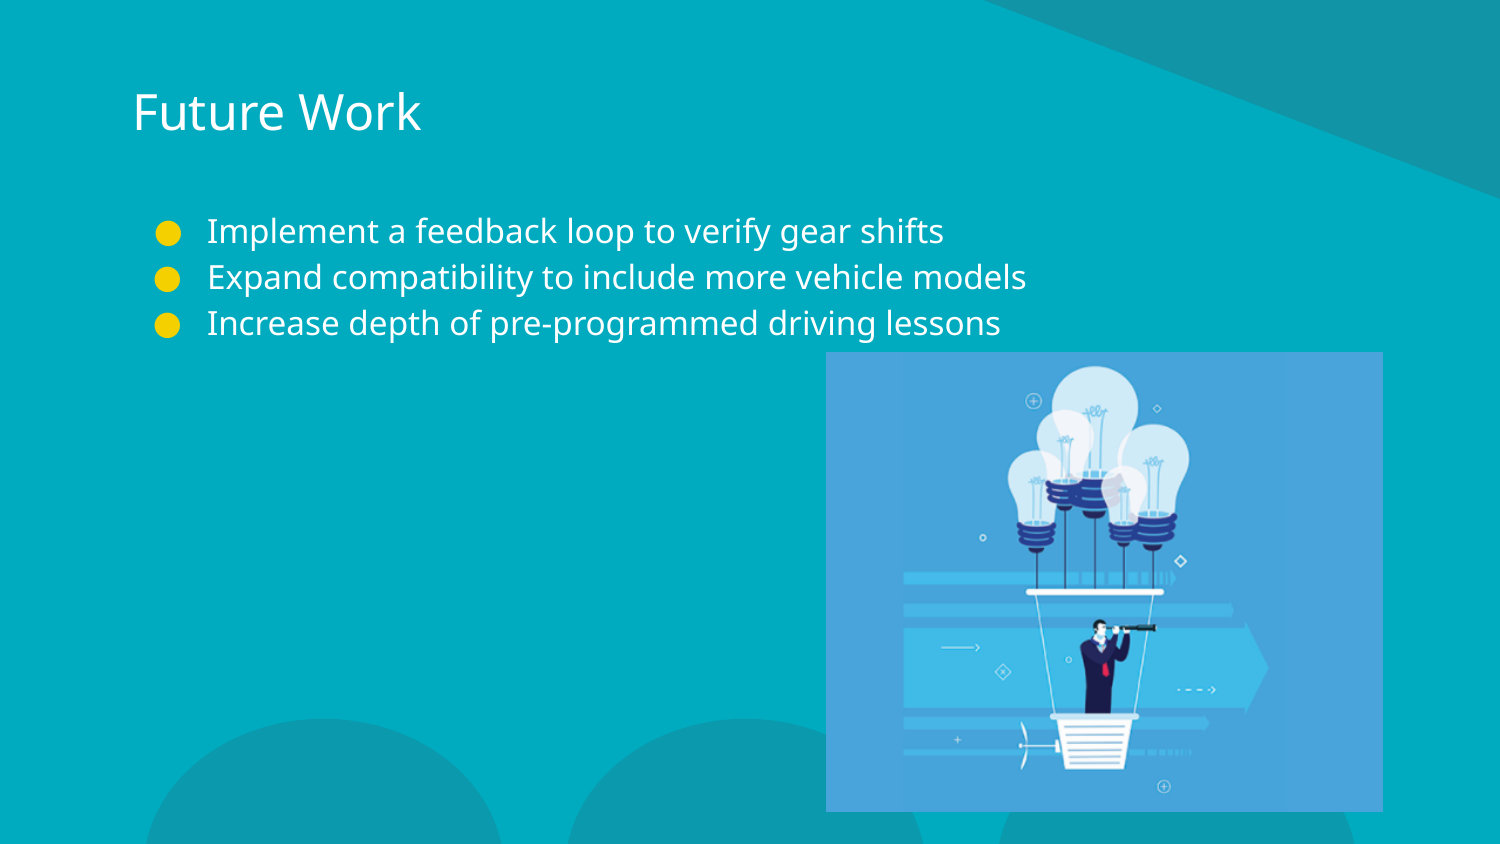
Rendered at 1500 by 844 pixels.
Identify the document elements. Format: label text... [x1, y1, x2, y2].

list Implement a feedback loop to verify gear shifts Expand compatibility to include more vehicle models Increase depth of pre-programmed driving lessons [116, 189, 1383, 661]
title Future Work [116, 63, 1383, 158]
picture [826, 351, 1384, 812]
